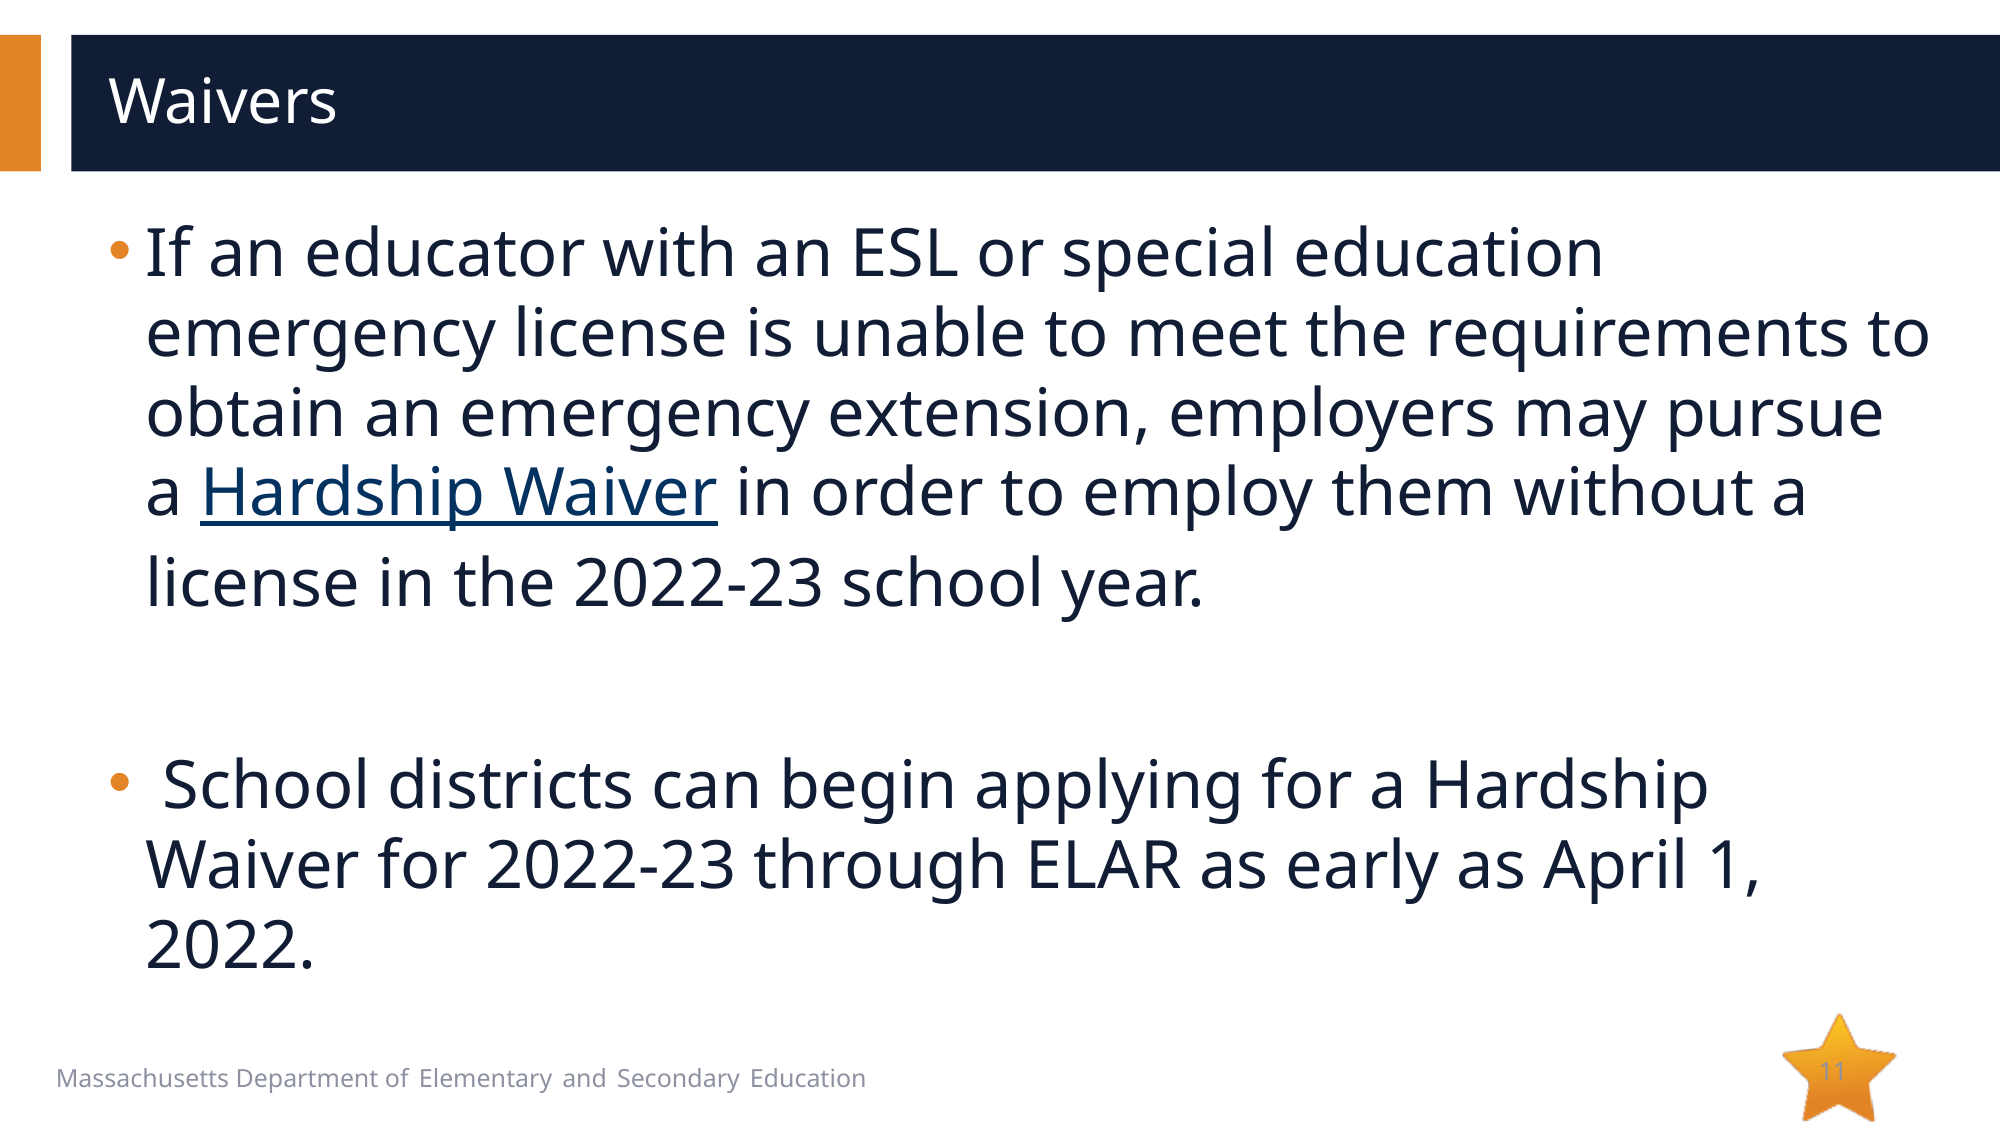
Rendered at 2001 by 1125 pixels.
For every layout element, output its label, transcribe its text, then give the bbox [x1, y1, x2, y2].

picture [1775, 1031, 1909, 1125]
slide_number 11 [1412, 1042, 1863, 1103]
title Waivers [93, 47, 1959, 159]
list If an educator with an ESL or special education emergency license is unable to meet the requirements to obtain an emergency extension, employers may pursue a Hardship Waiver in order to employ them without a license in the 2022-23 school year. School districts can begin applying for a Hardship Waiver for 2022-23 through ELAR as early as April 1, 2022. [93, 201, 1959, 1031]
